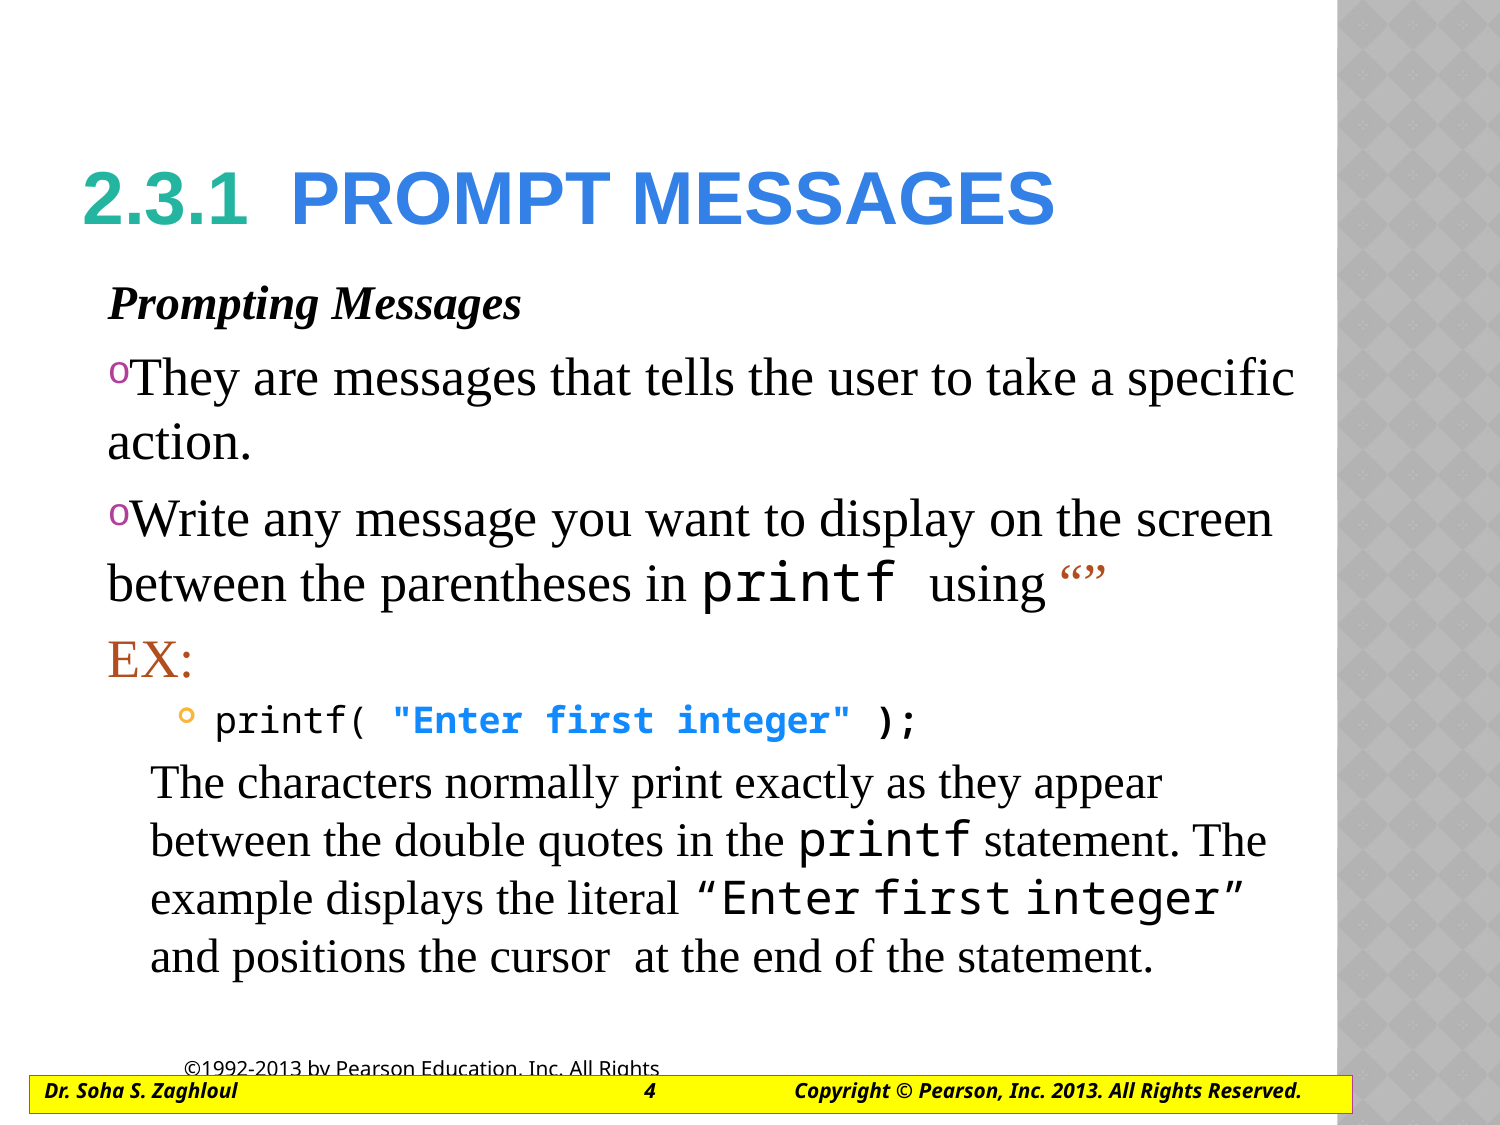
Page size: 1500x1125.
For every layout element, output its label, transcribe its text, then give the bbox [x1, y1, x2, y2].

list Prompting Messages They are messages that tells the user to take a specific action. Write any message you want to display on the screen between the parentheses in printf using “” EX: printf( "Enter first integer" ); The characters normally print exactly as they appear between the double quotes in the printf statement. The example displays the literal “Enter first integer” and positions the cursor at the end of the statement. [75, 264, 1313, 1059]
title 2.3.1 pROMPT MESSAGES [75, 52, 1263, 240]
text_box Dr. Soha S. Zaghloul 4 Copyright © Pearson, Inc. 2013. All Rights Reserved. [29, 1075, 1353, 1114]
